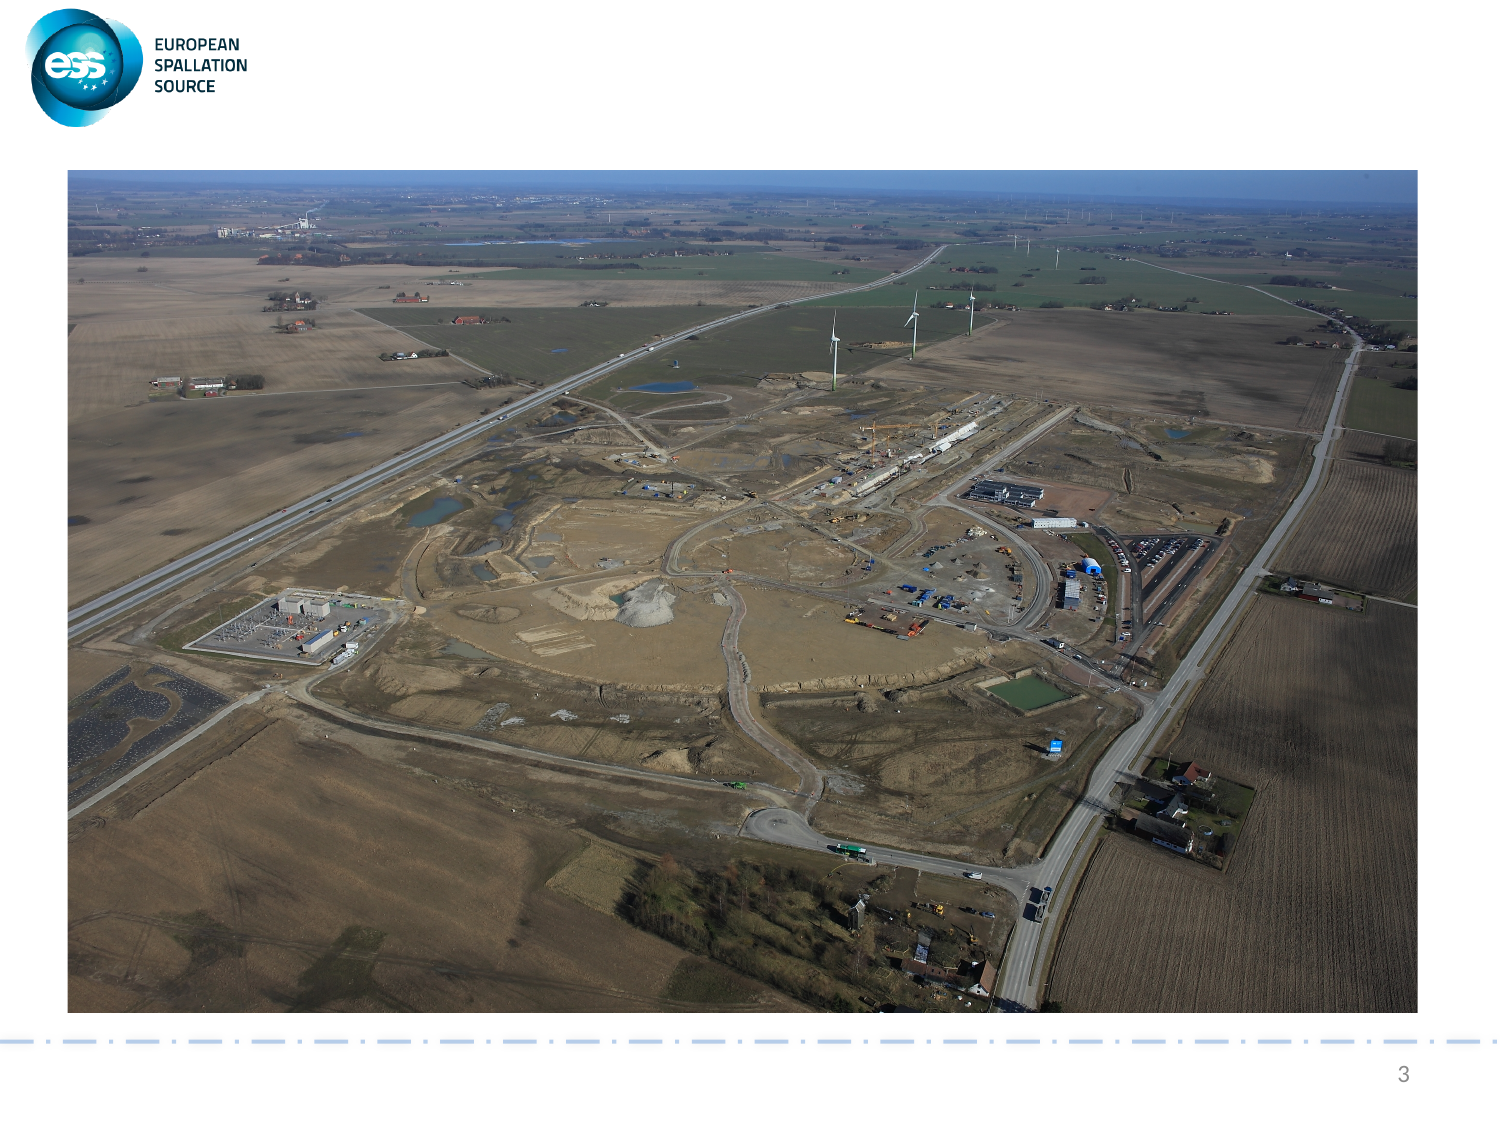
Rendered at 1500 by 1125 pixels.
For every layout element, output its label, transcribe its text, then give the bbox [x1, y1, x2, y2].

picture [46, 32, 110, 82]
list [67, 170, 1418, 1013]
picture [25, 8, 65, 127]
picture [77, 8, 247, 127]
slide_number 3 [1074, 1042, 1425, 1103]
